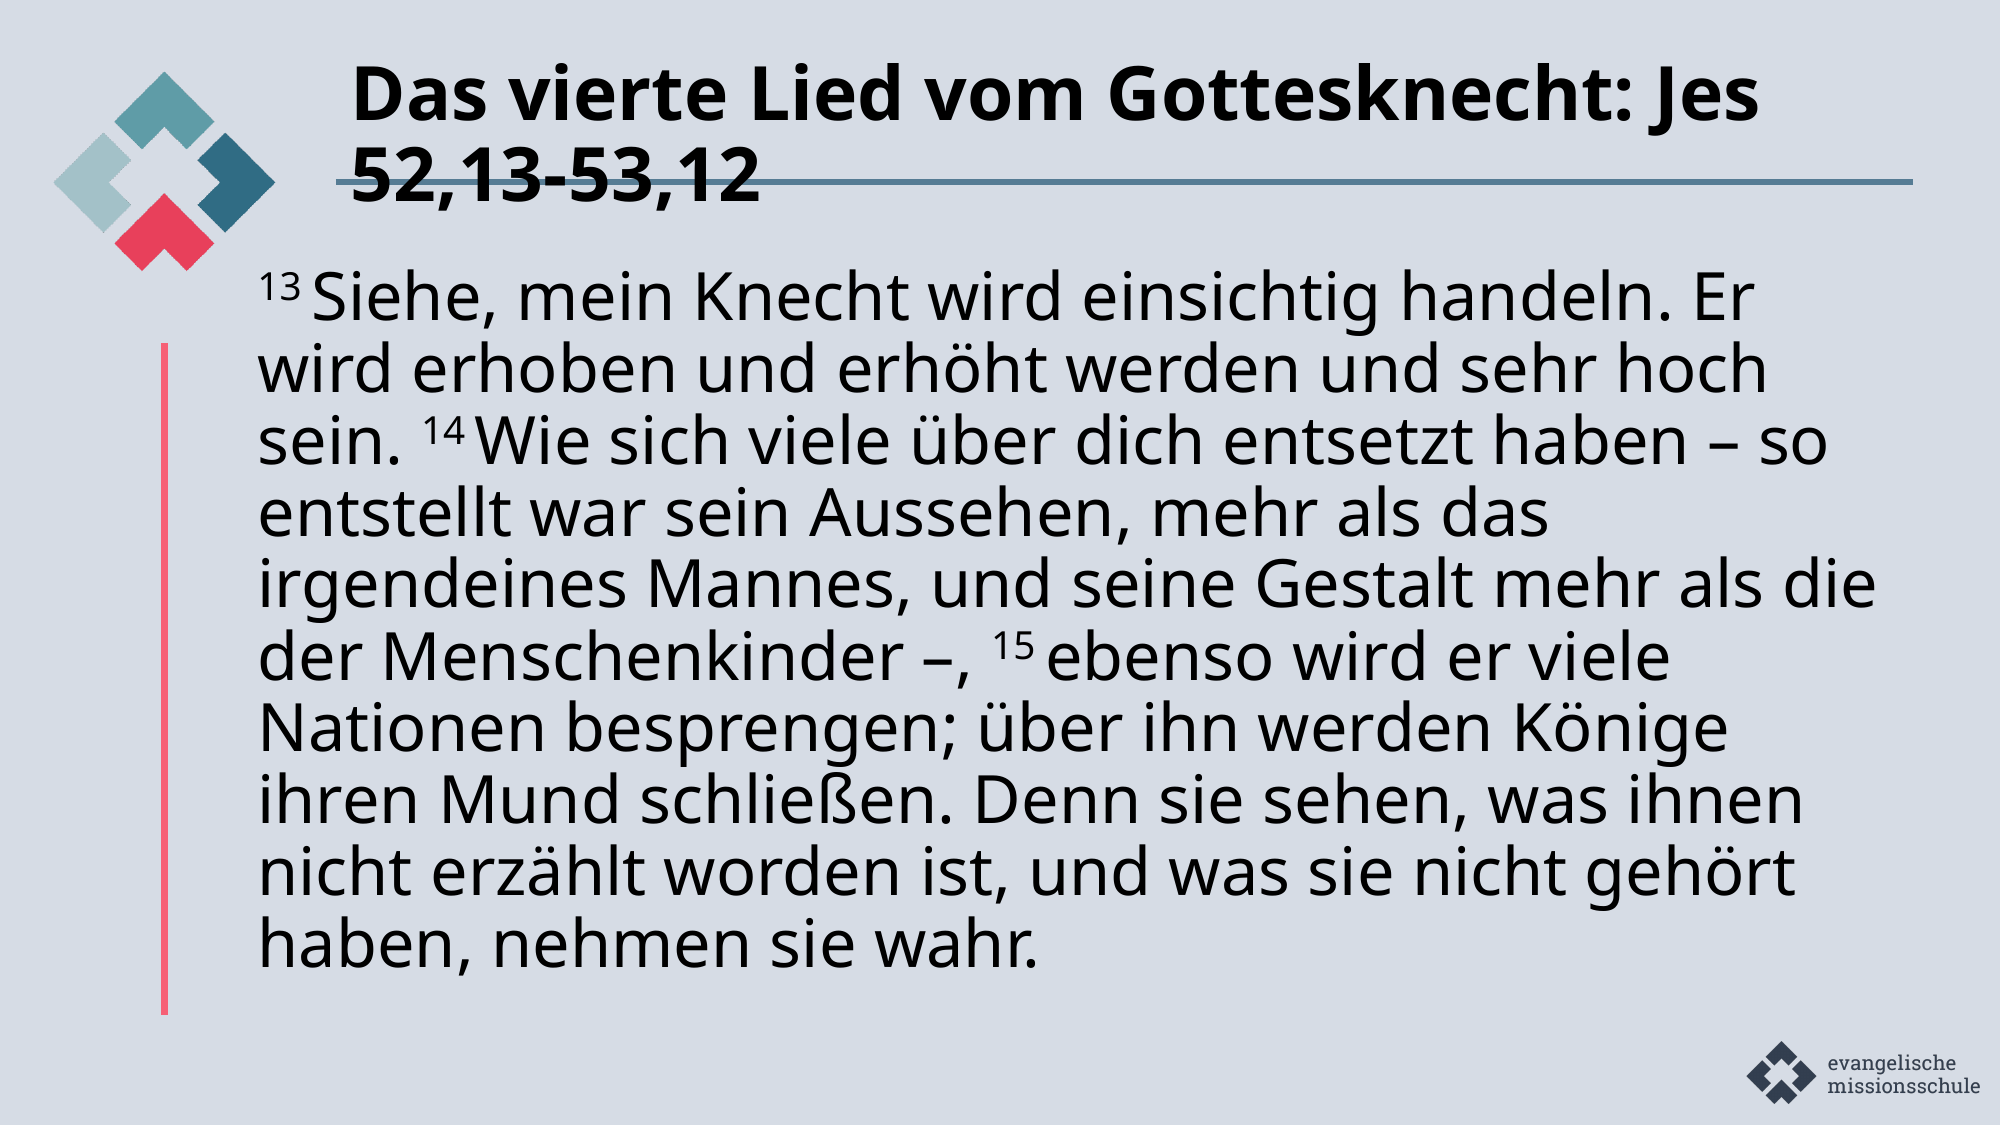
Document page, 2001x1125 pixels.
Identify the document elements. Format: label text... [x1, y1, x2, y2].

list 13 Siehe, mein Knecht wird einsichtig handeln. Er wird erhoben und erhöht werden und sehr hoch sein. 14 Wie sich viele über dich entsetzt haben – so entstellt war sein Aussehen, mehr als das irgendeines Mannes, und seine Gestalt mehr als die der Menschenkinder –, 15 ebenso wird er viele Nationen besprengen; über ihn werden Könige ihren Mund schließen. Denn sie sehen, was ihnen nicht erzählt worden ist, und was sie nicht gehört haben, nehmen sie wahr. [242, 255, 1913, 1047]
title Das vierte Lied vom Gottesknecht: Jes 52,13-53,12 [335, 47, 1913, 162]
picture [0, 0, 336, 343]
picture [1727, 1018, 1999, 1125]
text_box [267, 280, 1938, 1072]
